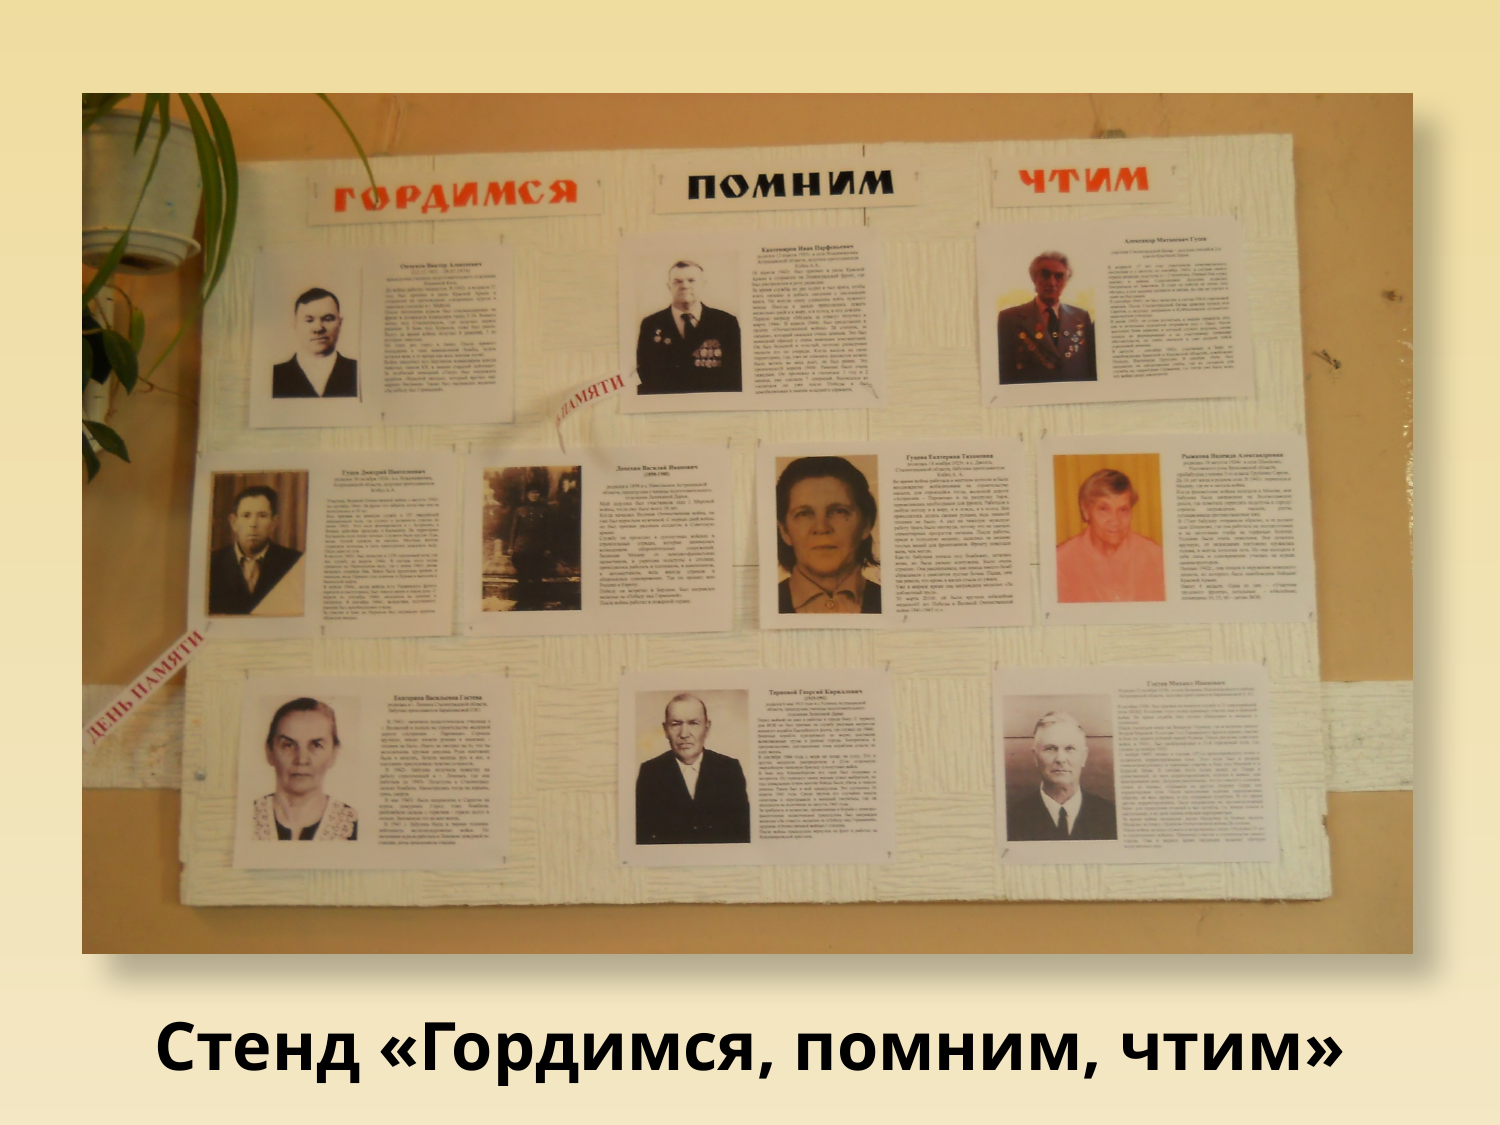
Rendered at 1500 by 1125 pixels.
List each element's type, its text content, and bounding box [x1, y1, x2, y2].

picture [81, 93, 1413, 954]
text_box Стенд «Гордимся, помним, чтим» [139, 996, 1361, 1091]
